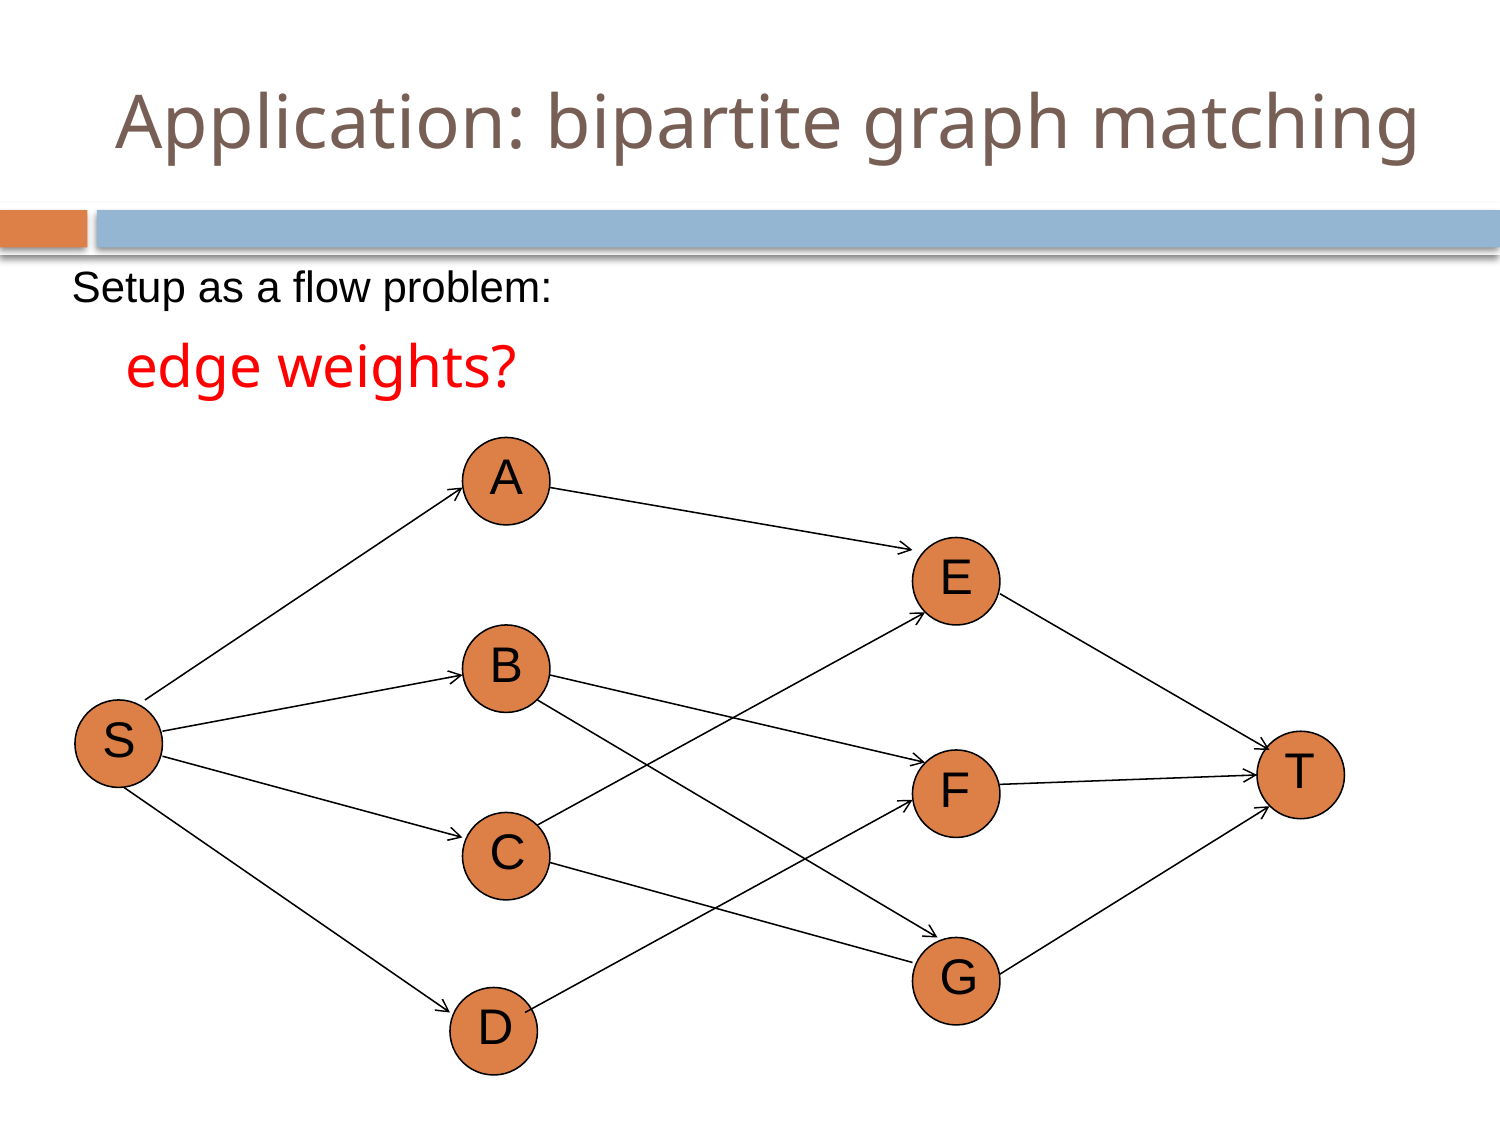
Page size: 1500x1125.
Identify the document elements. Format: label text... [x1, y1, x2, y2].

text_box Setup as a flow problem: [56, 257, 1407, 421]
title Application: bipartite graph matching [100, 37, 1438, 200]
text_box edge weights? [110, 321, 801, 407]
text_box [462, 437, 551, 526]
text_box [1256, 730, 1345, 820]
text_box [449, 987, 538, 1076]
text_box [462, 624, 551, 713]
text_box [74, 699, 163, 788]
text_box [462, 812, 551, 901]
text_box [912, 749, 1001, 838]
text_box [912, 937, 1001, 1026]
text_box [912, 537, 1001, 626]
